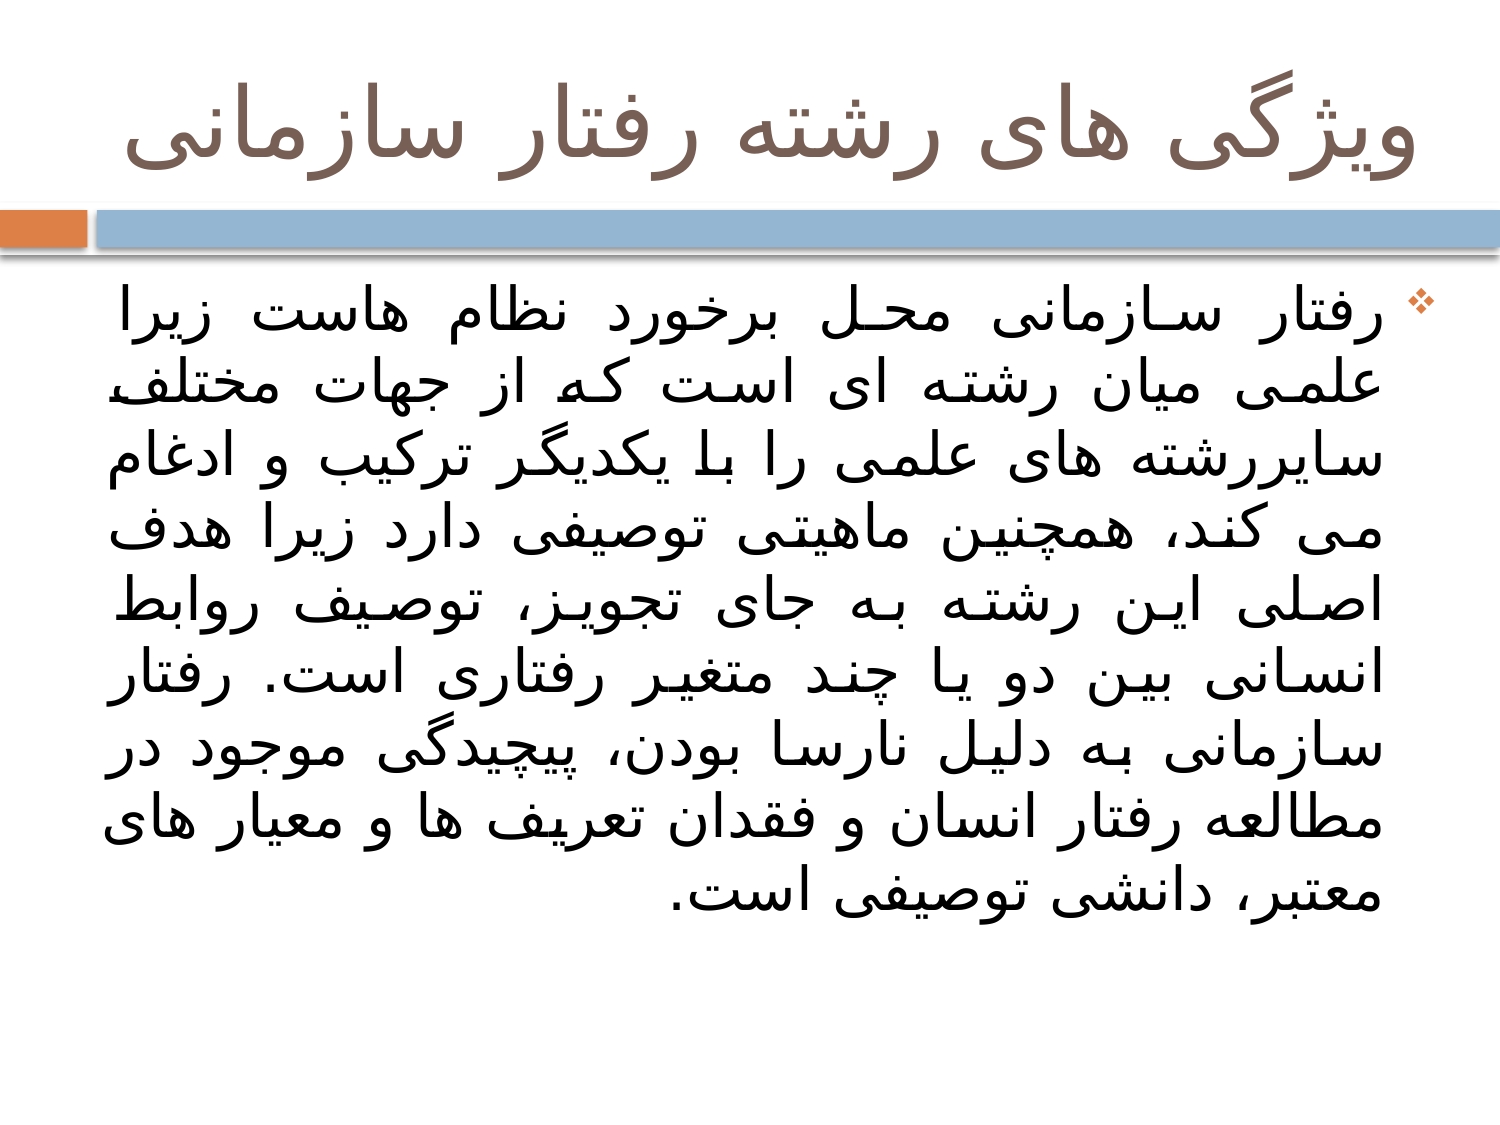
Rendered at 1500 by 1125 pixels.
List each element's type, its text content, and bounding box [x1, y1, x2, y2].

list رفتار سازمانی محل برخورد نظام هاست زیرا علمی میان رشته ای است که از جهات مختلف سایررشته های علمی را با یکدیگر ترکیب و ادغام می کند، همچنین ماهیتی توصیفی دارد زیرا هدف اصلی این رشته به جای تجویز، توصیف روابط انسانی بین دو یا چند متغیر رفتاری است. رفتار سازمانی به دلیل نارسا بودن، پیچیدگی موجود در مطالعه رفتار انسان و فقدان تعریف ها و معیار های معتبر، دانشی توصیفی است. [85, 262, 1454, 1000]
title ویژگی های رشته رفتار سازمانی [100, 37, 1438, 200]
